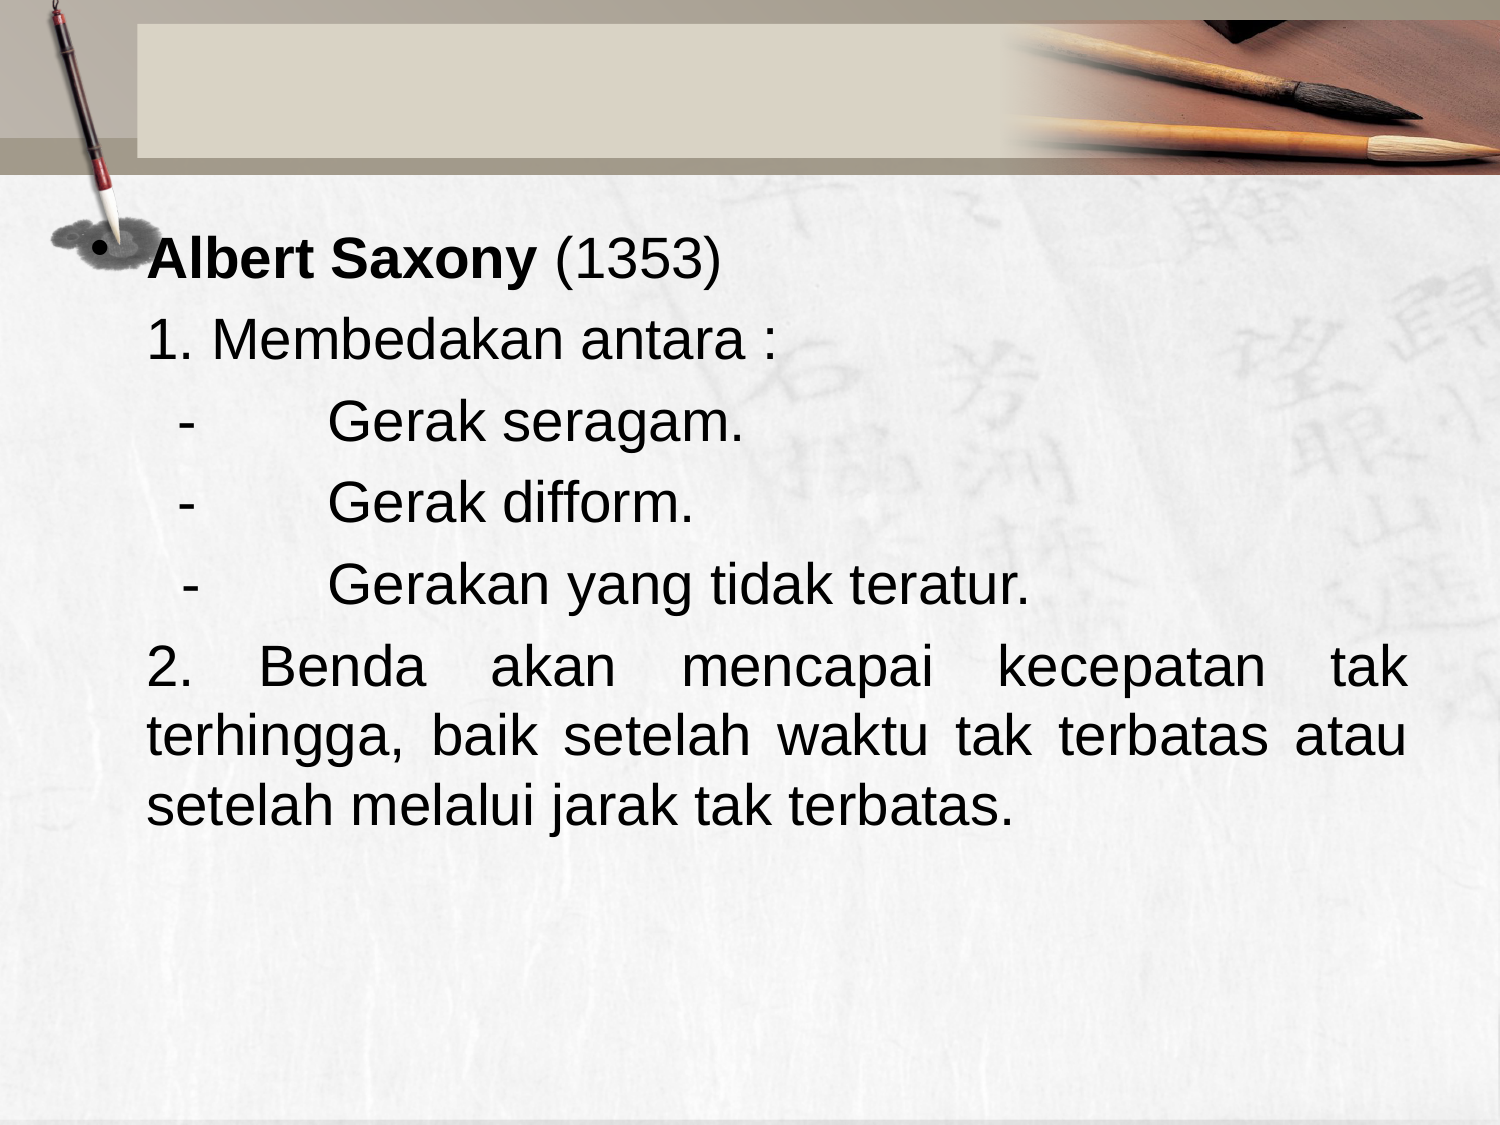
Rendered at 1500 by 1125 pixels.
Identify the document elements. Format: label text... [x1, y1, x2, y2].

picture [0, 0, 1500, 1125]
list Albert Saxony (1353) 1. Membedakan antara : - Gerak seragam. - Gerak difform. - Gerakan yang tidak teratur. 2. Benda akan mencapai kecepatan tak terhingga, baik setelah waktu tak terbatas atau setelah melalui jarak tak terbatas. [74, 212, 1426, 1006]
